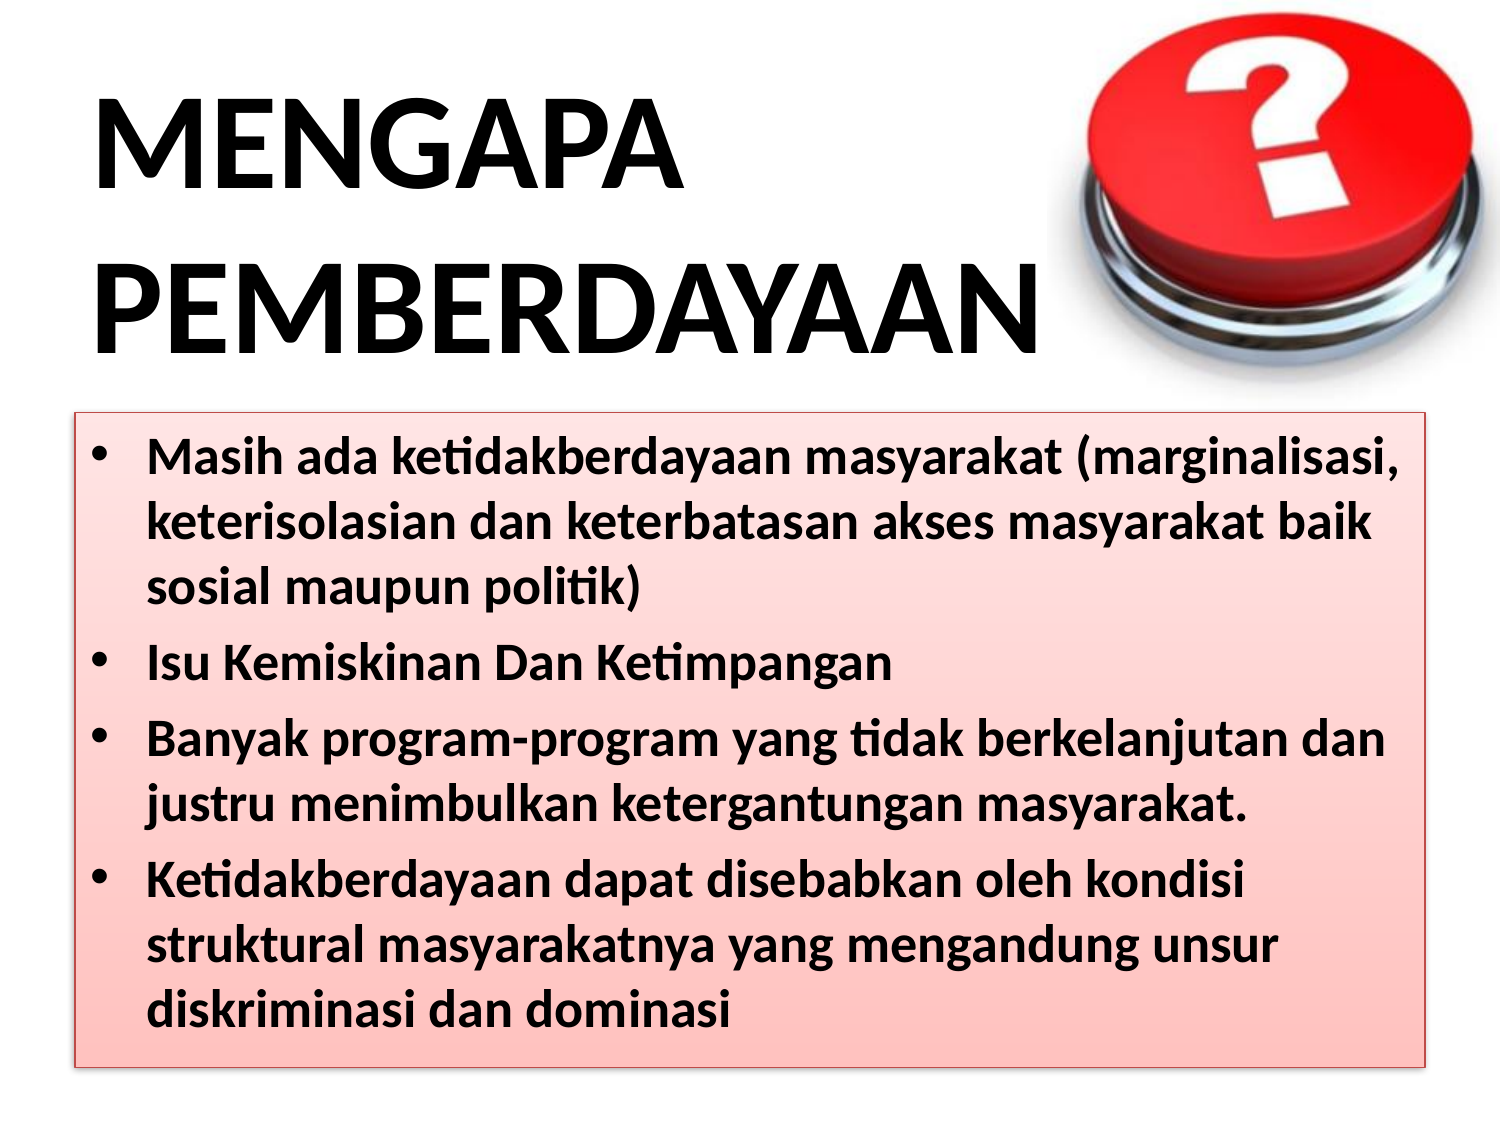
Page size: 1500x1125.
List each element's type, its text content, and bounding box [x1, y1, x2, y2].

title MENGAPA PEMBERDAYAAN [75, 45, 1041, 388]
list Masih ada ketidakberdayaan masyarakat (marginalisasi, keterisolasian dan keterbatasan akses masyarakat baik sosial maupun politik) Isu Kemiskinan Dan Ketimpangan Banyak program-program yang tidak berkelanjutan dan justru menimbulkan ketergantungan masyarakat. Ketidakberdayaan dapat disebabkan oleh kondisi struktural masyarakatnya yang mengandung unsur diskriminasi dan dominasi [74, 412, 1426, 1068]
picture [1046, 0, 1500, 413]
